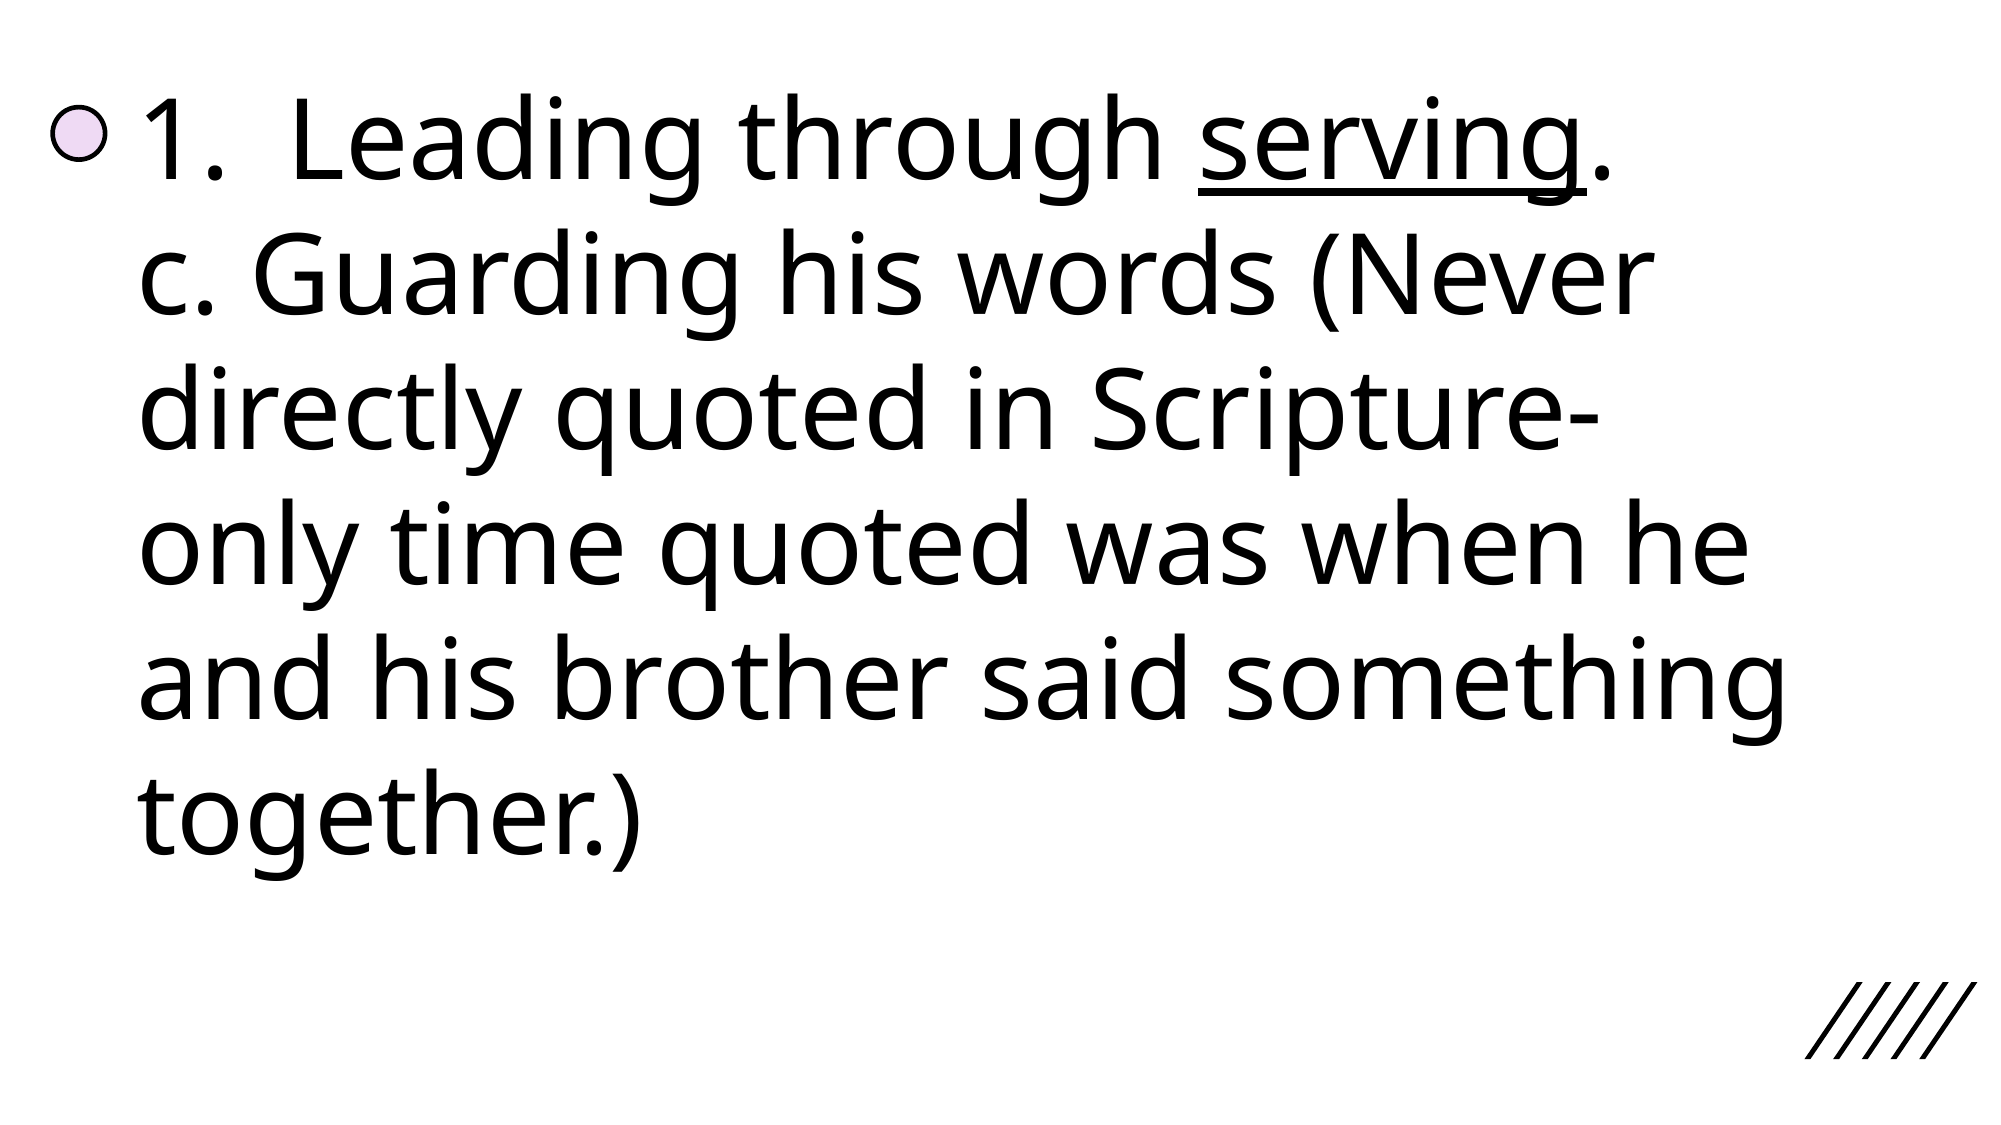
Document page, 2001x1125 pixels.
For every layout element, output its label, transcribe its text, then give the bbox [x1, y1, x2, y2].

text_box Leading through serving. c. Guarding his words (Never directly quoted in Scripture- only time quoted was when he and his brother said something together.) [121, 59, 1840, 885]
